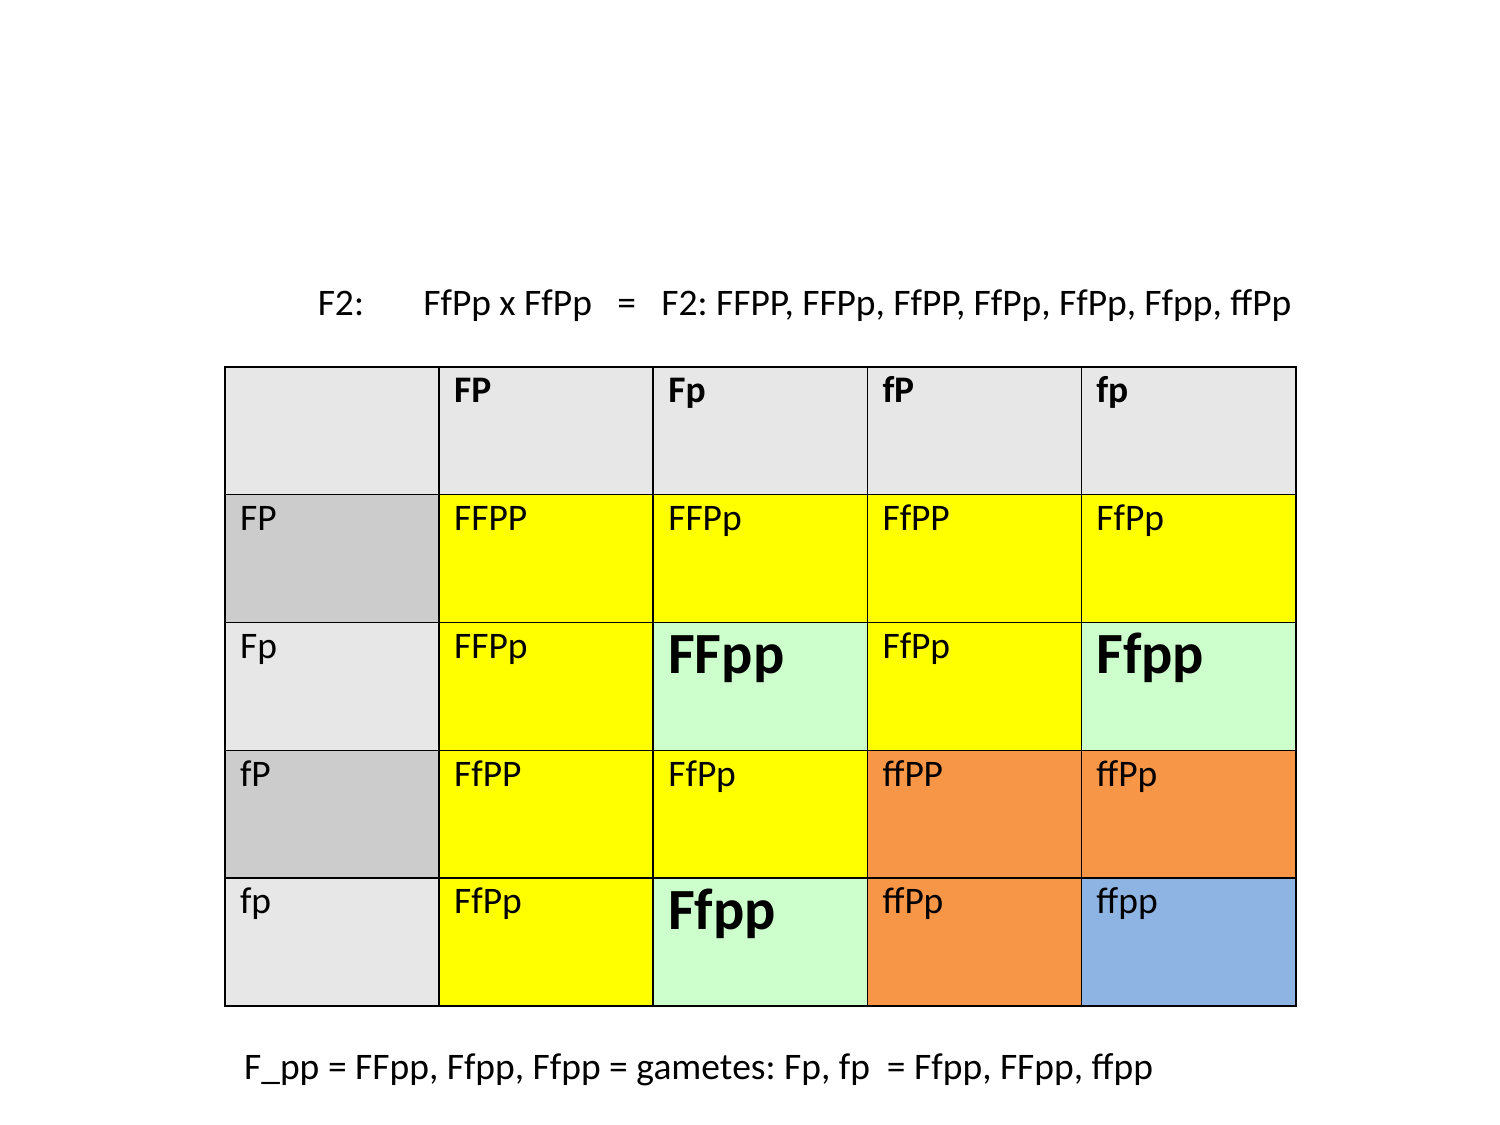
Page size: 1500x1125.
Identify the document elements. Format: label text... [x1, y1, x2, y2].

table_cell FFPp [654, 495, 867, 622]
text_box F_pp = FFpp, Ffpp, Ffpp = gametes: Fp, fp = Ffpp, FFpp, ffpp [229, 1034, 1170, 1094]
table_cell FFPp [440, 623, 652, 750]
table_cell ffpp [1082, 879, 1295, 1005]
text_box F2: FfPp x FfPp = F2: FFPP, FFPp, FfPP, FfPp, FfPp, Ffpp, ffPp [303, 270, 1325, 376]
table_cell ffPp [1082, 751, 1295, 877]
table_cell FfPp [868, 623, 1081, 750]
table_header Fp [654, 376, 867, 494]
table_cell Ffpp [654, 879, 867, 1005]
table_header fP [868, 376, 1081, 494]
table_cell FFPP [440, 495, 652, 622]
table_header [226, 368, 438, 494]
table_cell fp [226, 879, 438, 1005]
table_cell FfPp [1082, 495, 1295, 622]
table_cell Fp [226, 623, 438, 750]
table_cell FP [226, 495, 438, 622]
table_cell FfPP [440, 751, 652, 877]
table_cell Ffpp [1082, 623, 1295, 750]
table_cell FfPp [440, 879, 652, 1005]
table_cell FfPp [654, 751, 867, 877]
table_cell FfPP [868, 495, 1081, 622]
table_header FP [440, 376, 652, 494]
table_header fp [1082, 376, 1295, 494]
table_cell FFpp [654, 623, 867, 750]
table_cell ffPp [868, 879, 1081, 1005]
table_cell ffPP [868, 751, 1081, 877]
table_cell fP [226, 751, 438, 877]
